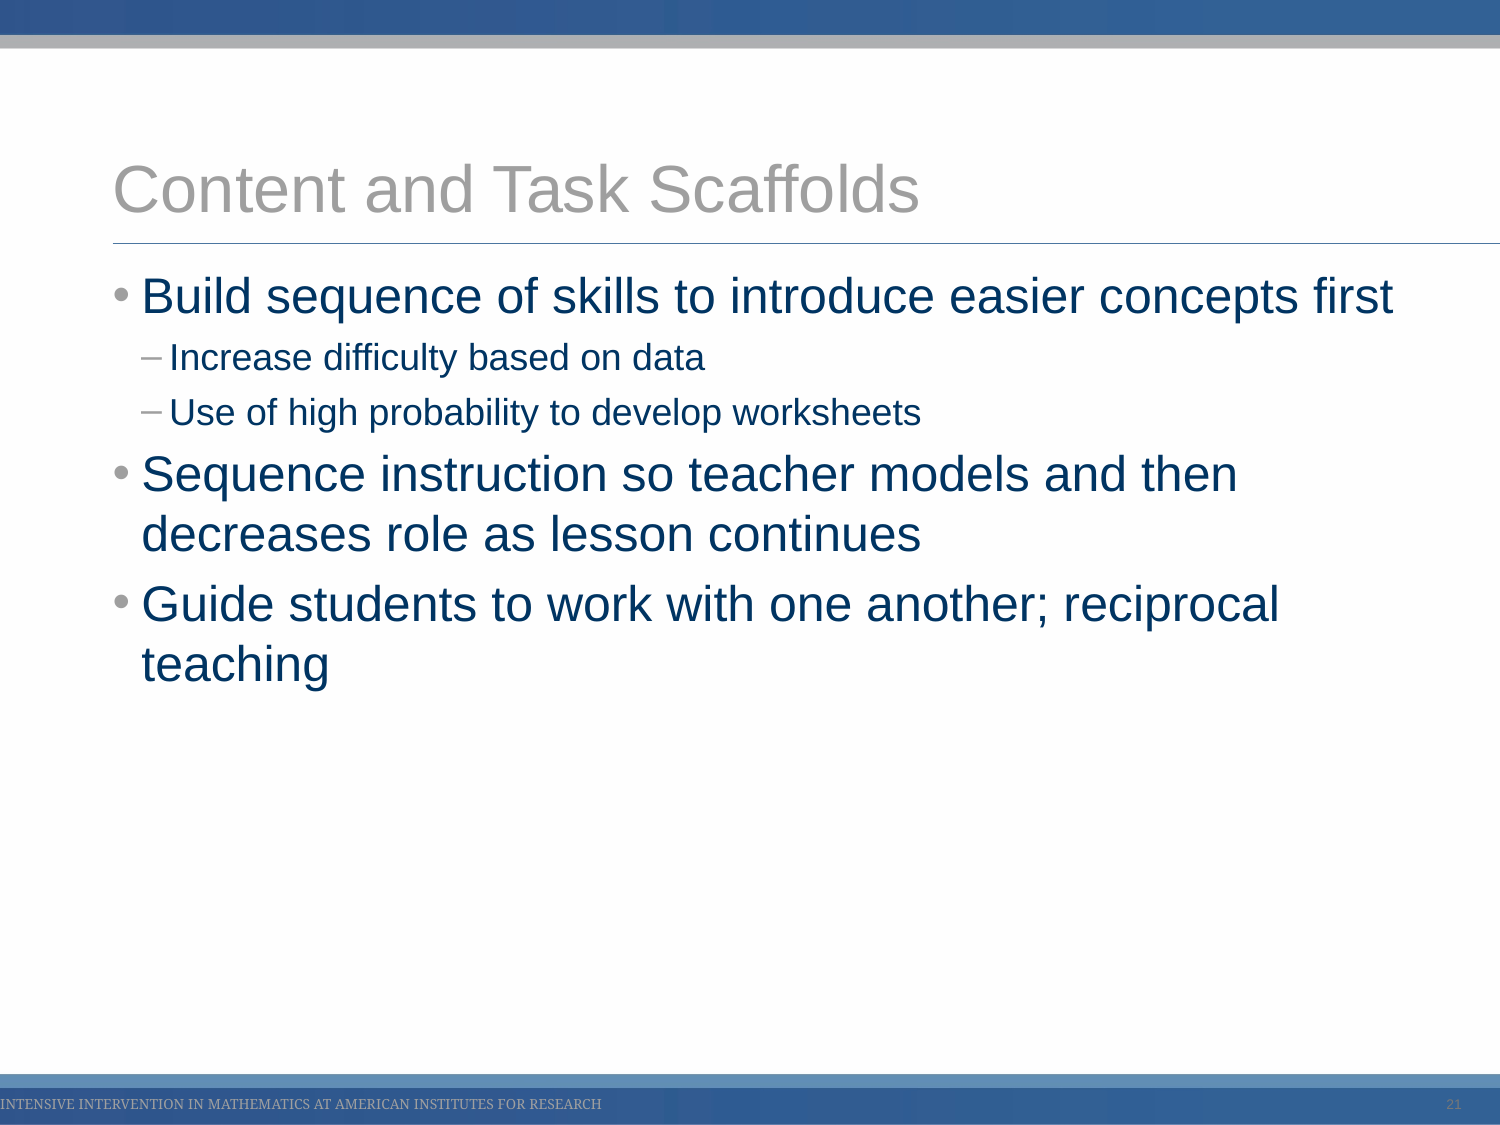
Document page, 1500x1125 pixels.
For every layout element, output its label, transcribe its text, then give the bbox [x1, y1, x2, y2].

title Content and Task Scaffolds [112, 144, 1463, 226]
slide_number 21 [1444, 1095, 1462, 1113]
picture [0, 0, 1500, 1125]
list Build sequence of skills to introduce easier concepts first Increase difficulty based on data Use of high probability to develop worksheets Sequence instruction so teacher models and then decreases role as lesson continues Guide students to work with one another; reciprocal teaching [112, 263, 1463, 1040]
